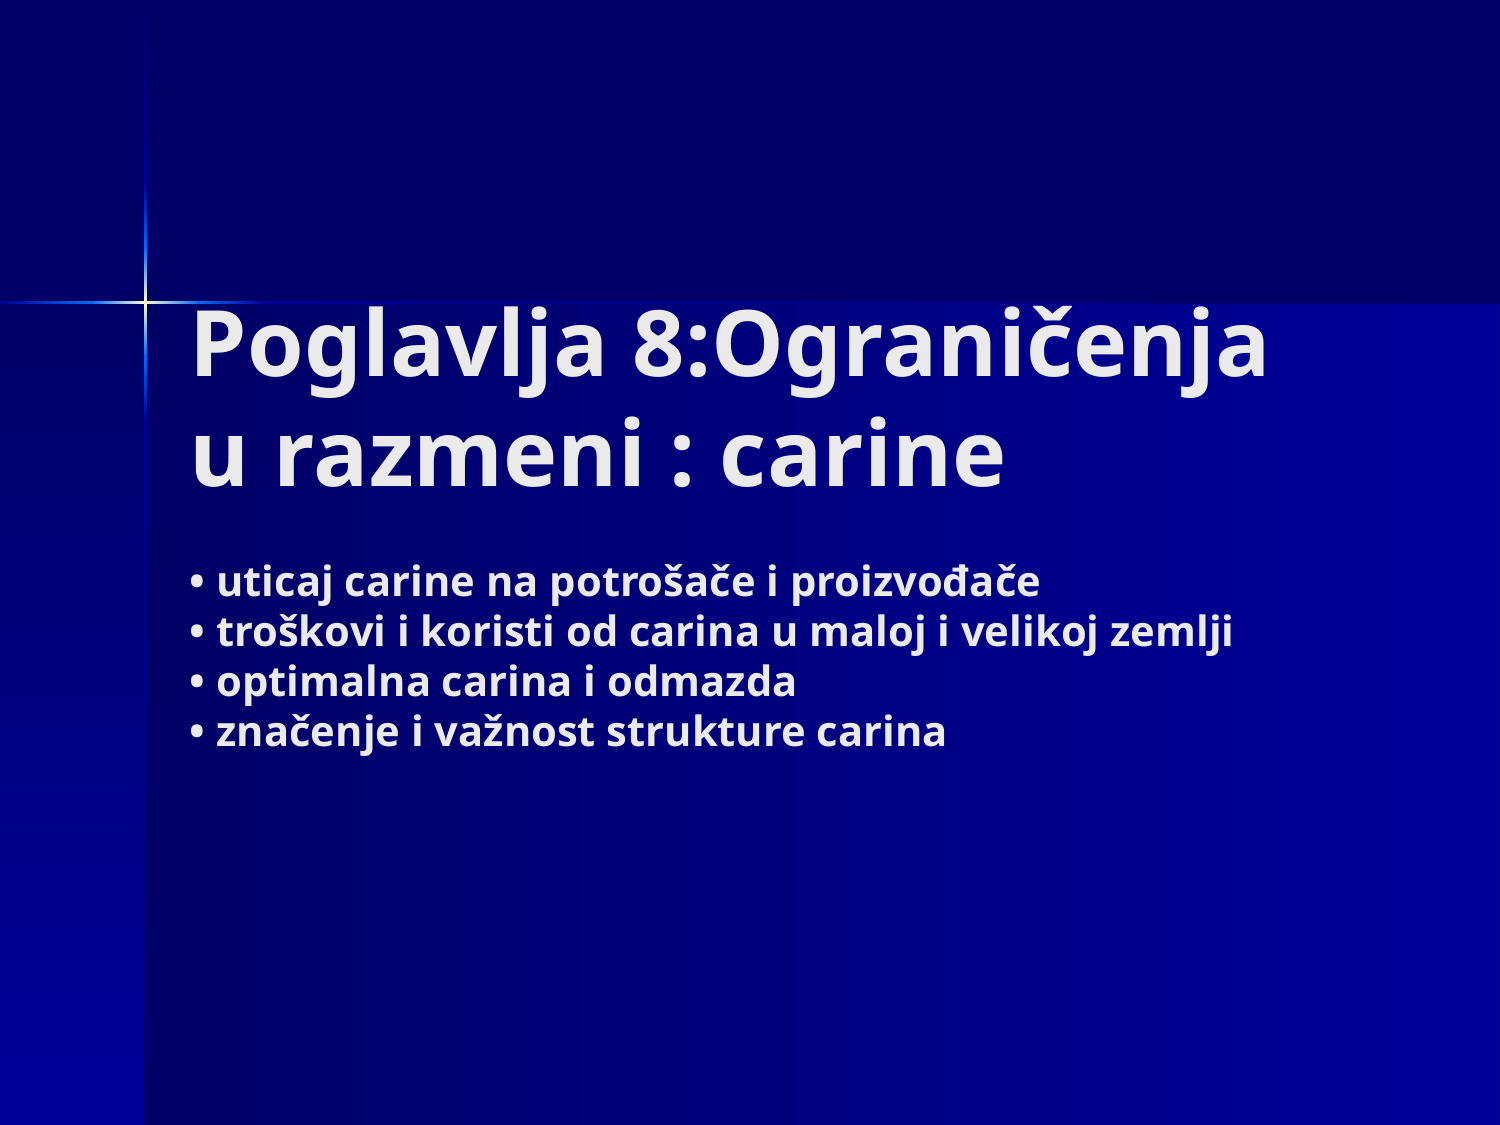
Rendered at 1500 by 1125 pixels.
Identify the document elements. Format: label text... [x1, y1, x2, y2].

title Poglavlja 8:Ograničenja u razmeni : carine • uticaj carine na potrošače i proizvođače • troškovi i koristi od carina u maloj i velikoj zemlji • optimalna carina i odmazda • značenje i važnost strukture carina [174, 637, 1338, 873]
